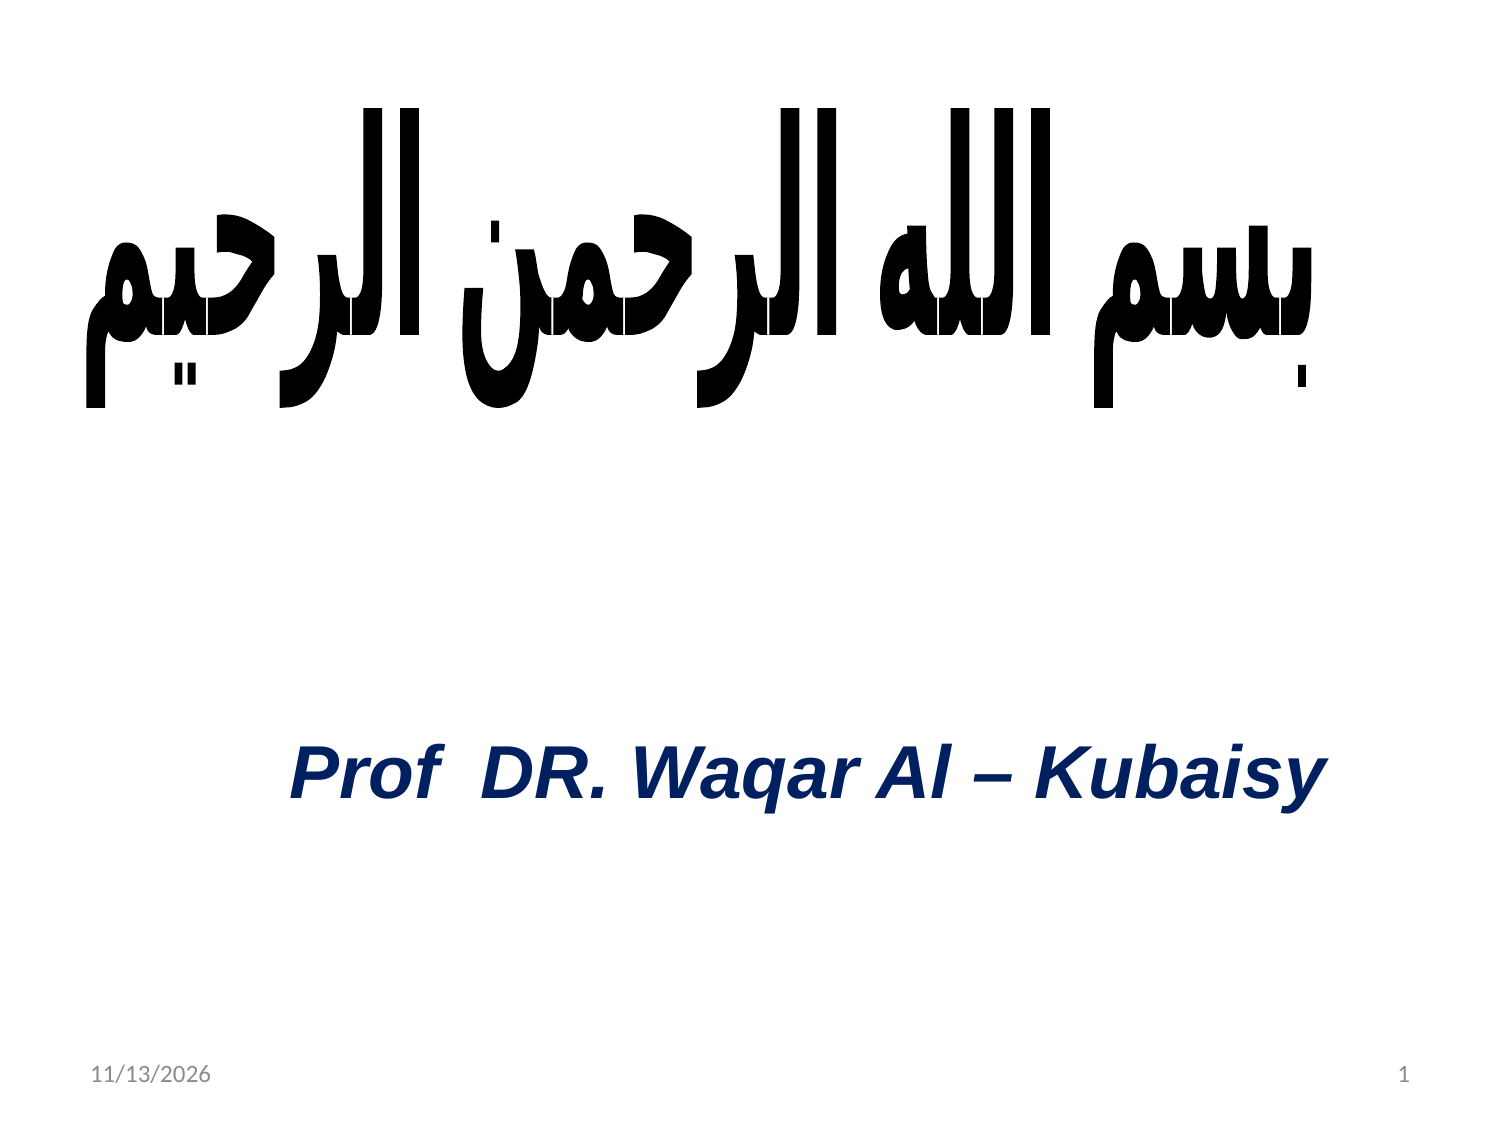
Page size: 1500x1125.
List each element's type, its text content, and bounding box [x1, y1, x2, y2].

text_box Prof DR. Waqar Al – Kubaisy [253, 715, 1471, 866]
slide_number 1 [1074, 1042, 1425, 1103]
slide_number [75, 1042, 425, 1103]
